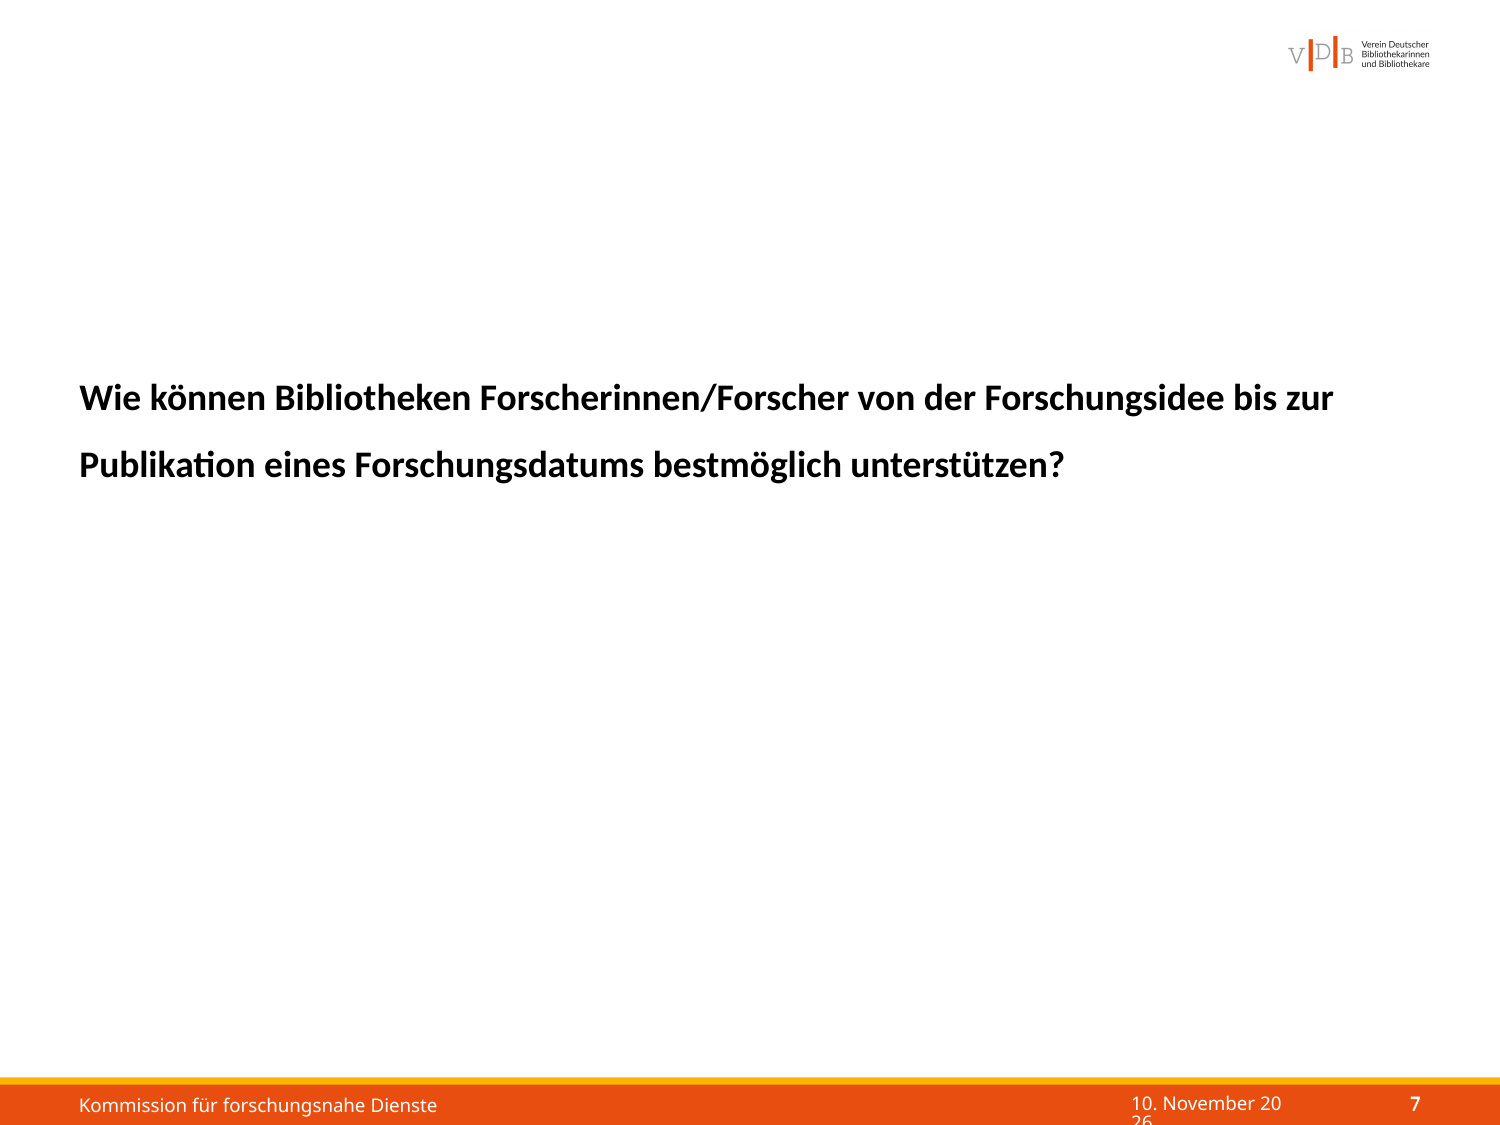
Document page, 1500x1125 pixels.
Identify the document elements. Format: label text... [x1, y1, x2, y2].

slide_number 6 [1319, 1084, 1436, 1125]
picture [1282, 30, 1436, 77]
title Wie können Bibliotheken Forscherinnen/Forscher von der Forschungsidee bis zur Publikation eines Forschungsdatums bestmöglich unterstützen? [64, 342, 1436, 927]
